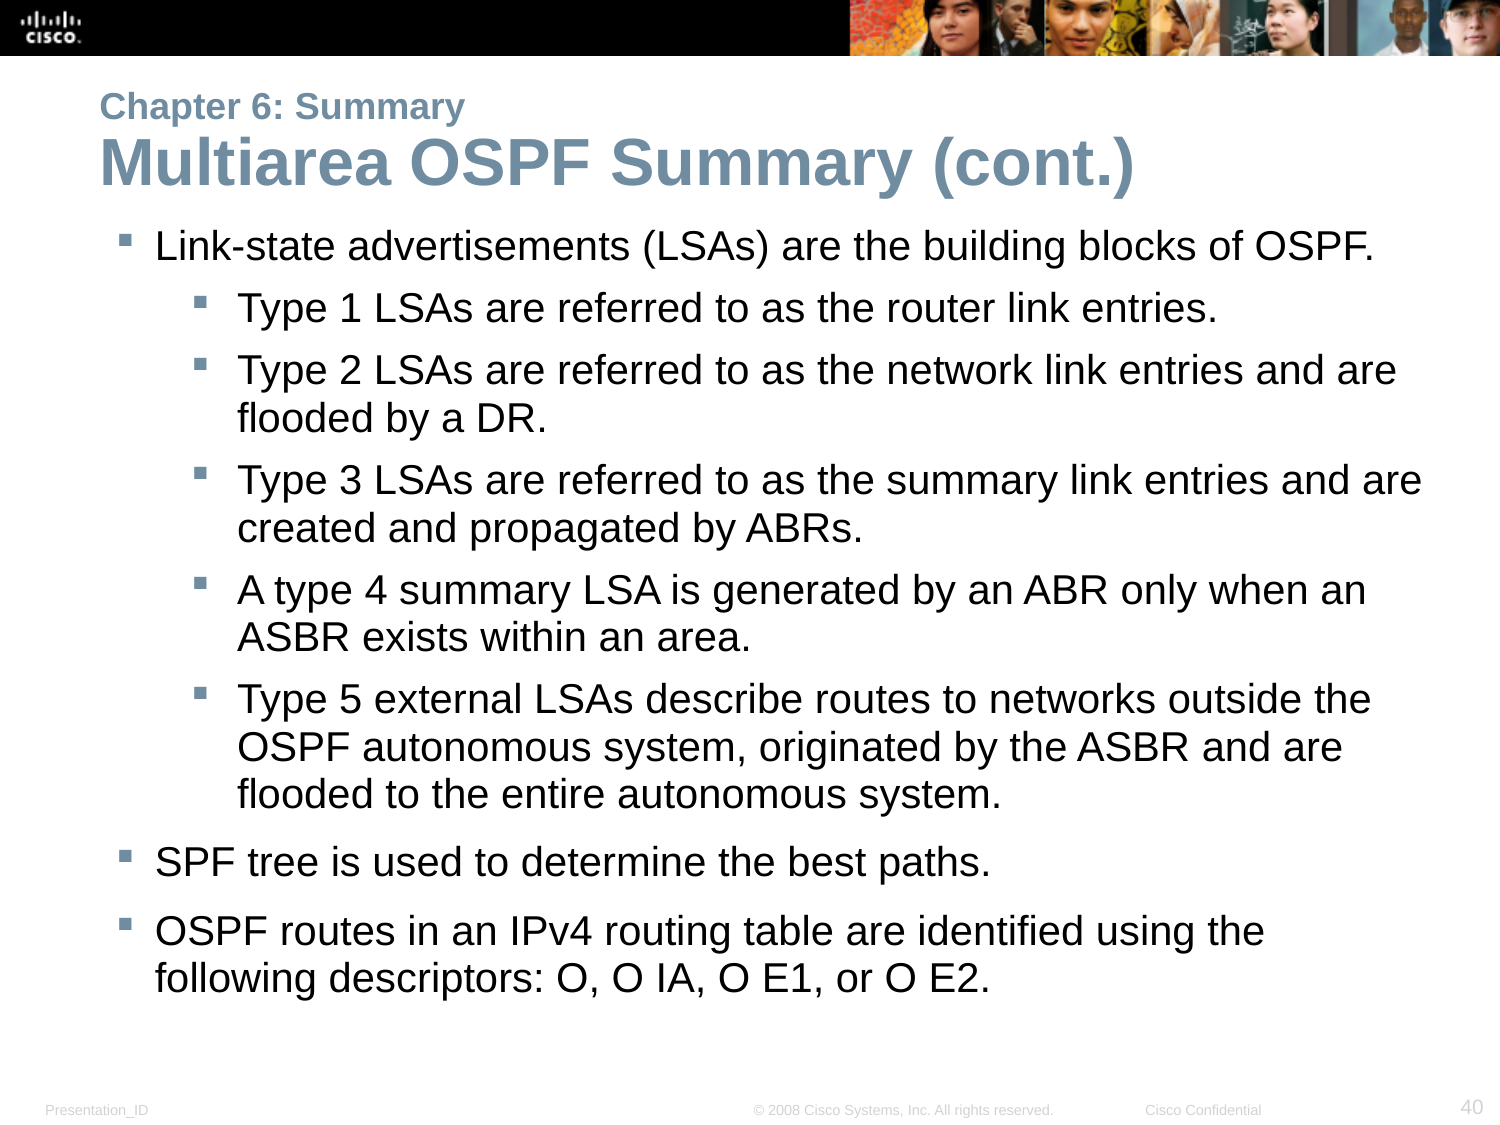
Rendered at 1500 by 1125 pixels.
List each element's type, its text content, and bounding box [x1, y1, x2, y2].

title Chapter 6: Summary Multiarea OSPF Summary (cont.) [85, 68, 1423, 207]
picture [0, 0, 1500, 56]
list Link-state advertisements (LSAs) are the building blocks of OSPF. Type 1 LSAs are referred to as the router link entries. Type 2 LSAs are referred to as the network link entries and are flooded by a DR. Type 3 LSAs are referred to as the summary link entries and are created and propagated by ABRs. A type 4 summary LSA is generated by an ABR only when an ASBR exists within an area. Type 5 external LSAs describe routes to networks outside the OSPF autonomous system, originated by the ASBR and are flooded to the entire autonomous system. SPF tree is used to determine the best paths. OSPF routes in an IPv4 routing table are identified using the following descriptors: O, O IA, O E1, or O E2. [102, 215, 1446, 1051]
